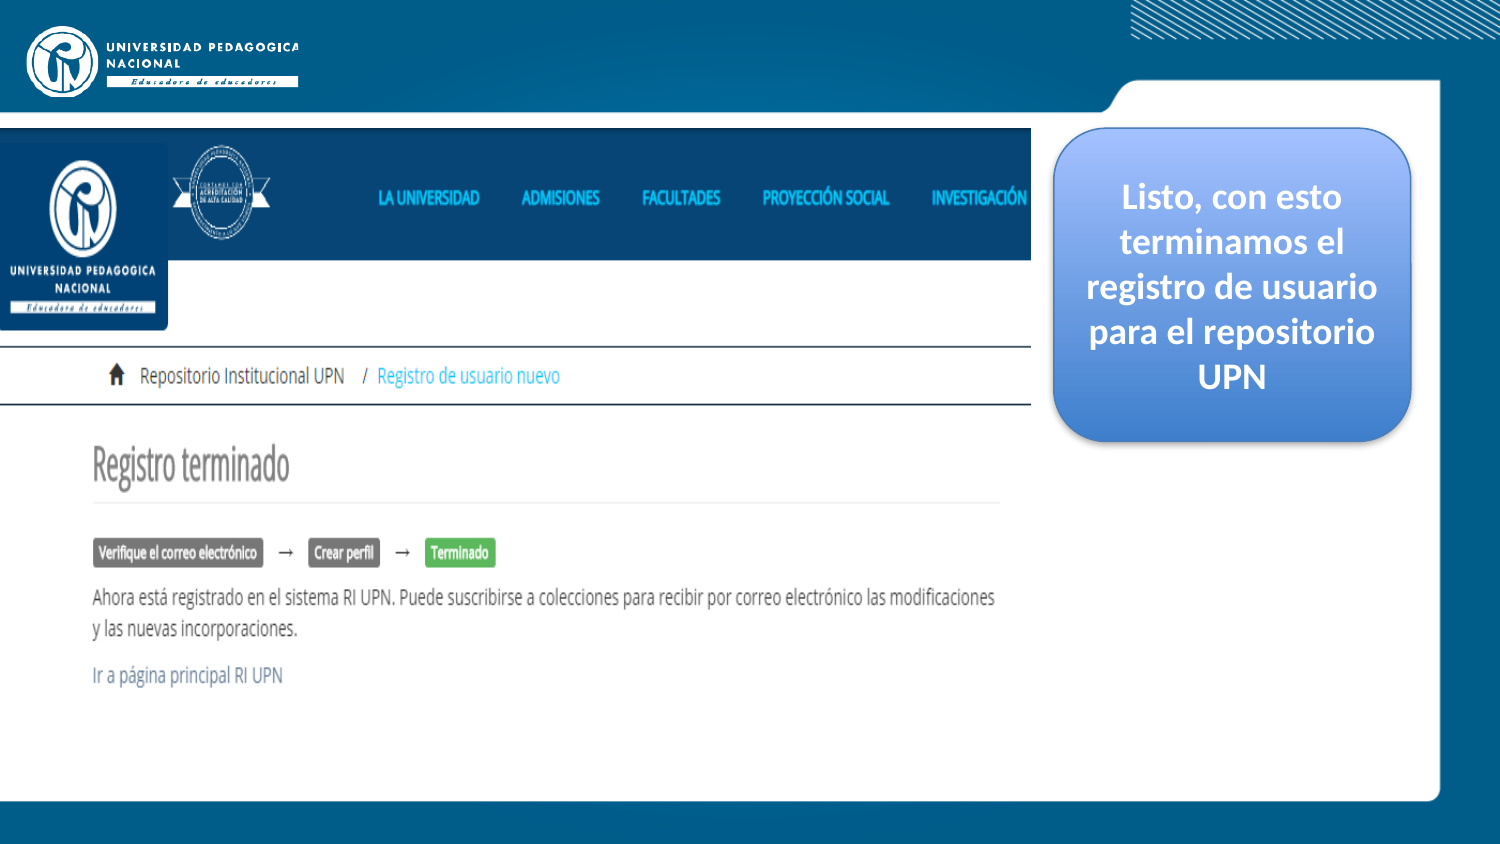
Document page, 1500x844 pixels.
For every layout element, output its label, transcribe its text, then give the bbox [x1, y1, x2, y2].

picture [0, 80, 1440, 801]
text_box Listo, con esto terminamos el registro de usuario para el repositorio UPN [1053, 127, 1412, 443]
